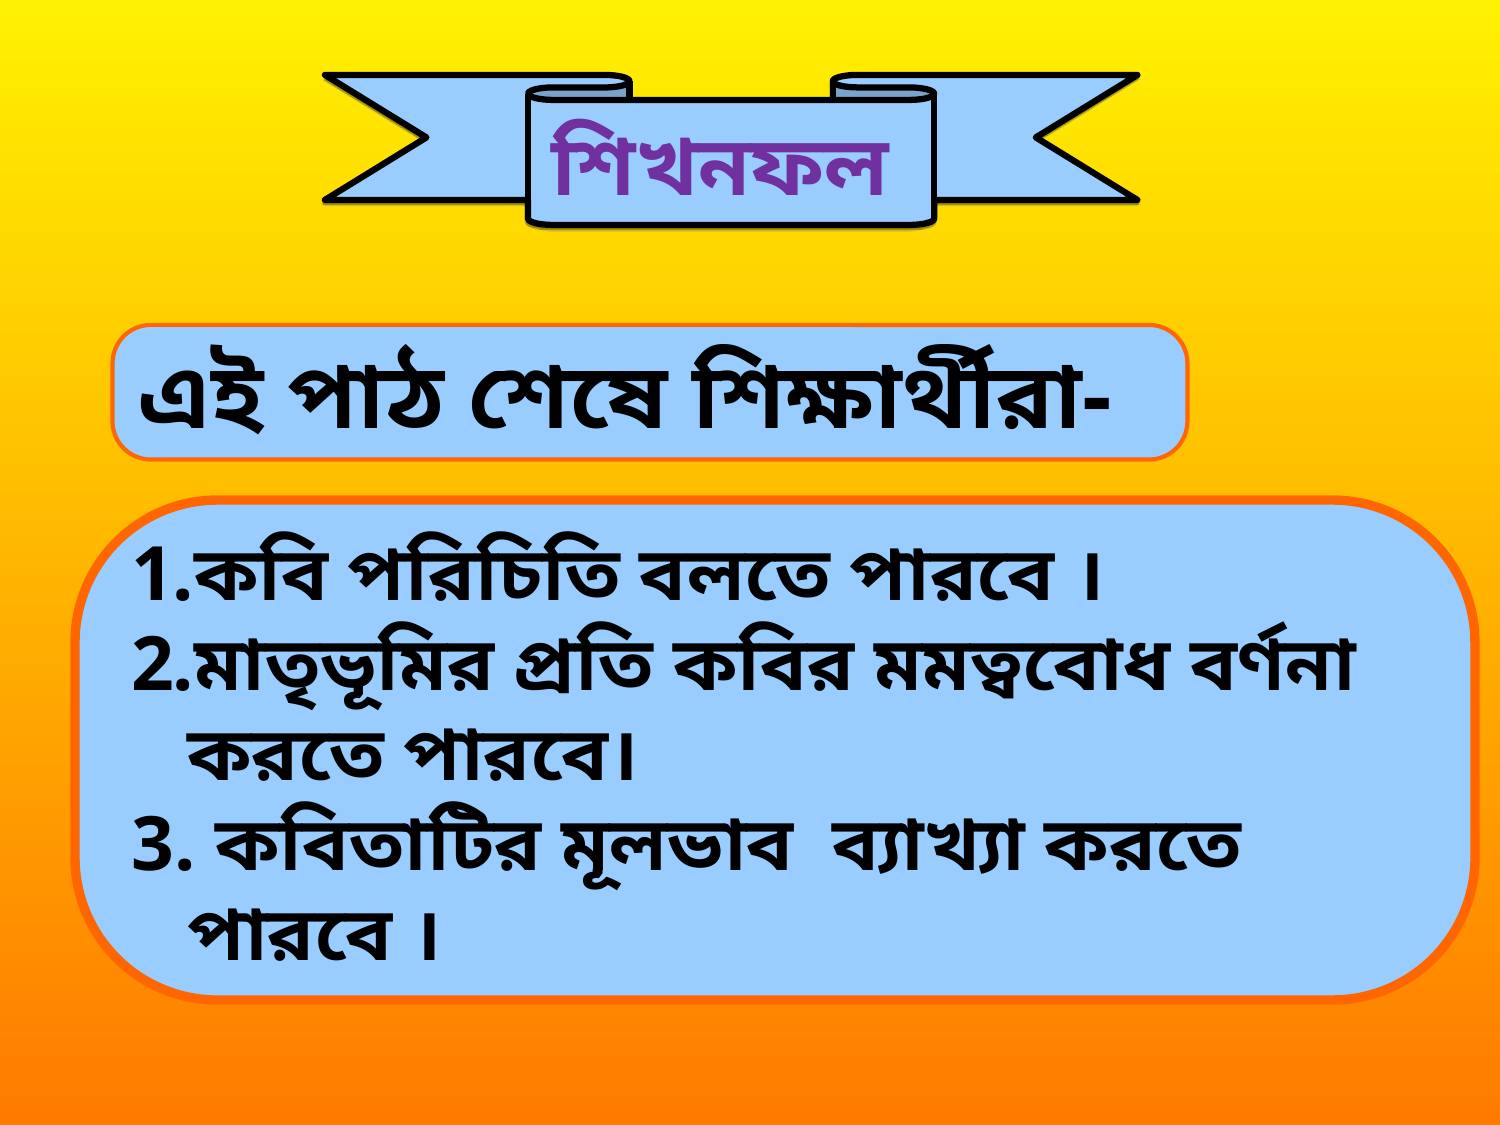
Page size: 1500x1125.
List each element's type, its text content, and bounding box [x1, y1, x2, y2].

text_box এই পাঠ শেষে শিক্ষার্থীরা- [112, 324, 1188, 460]
text_box কবি পরিচিতি বলতে পারবে । মাতৃভূমির প্রতি কবির মমত্ববোধ বর্ণনা করতে পারবে। 3. কবিতাটির মূলভাব ব্যাখ্যা করতে পারবে । [75, 500, 1476, 1001]
text_box শিখনফল [324, 74, 1138, 225]
